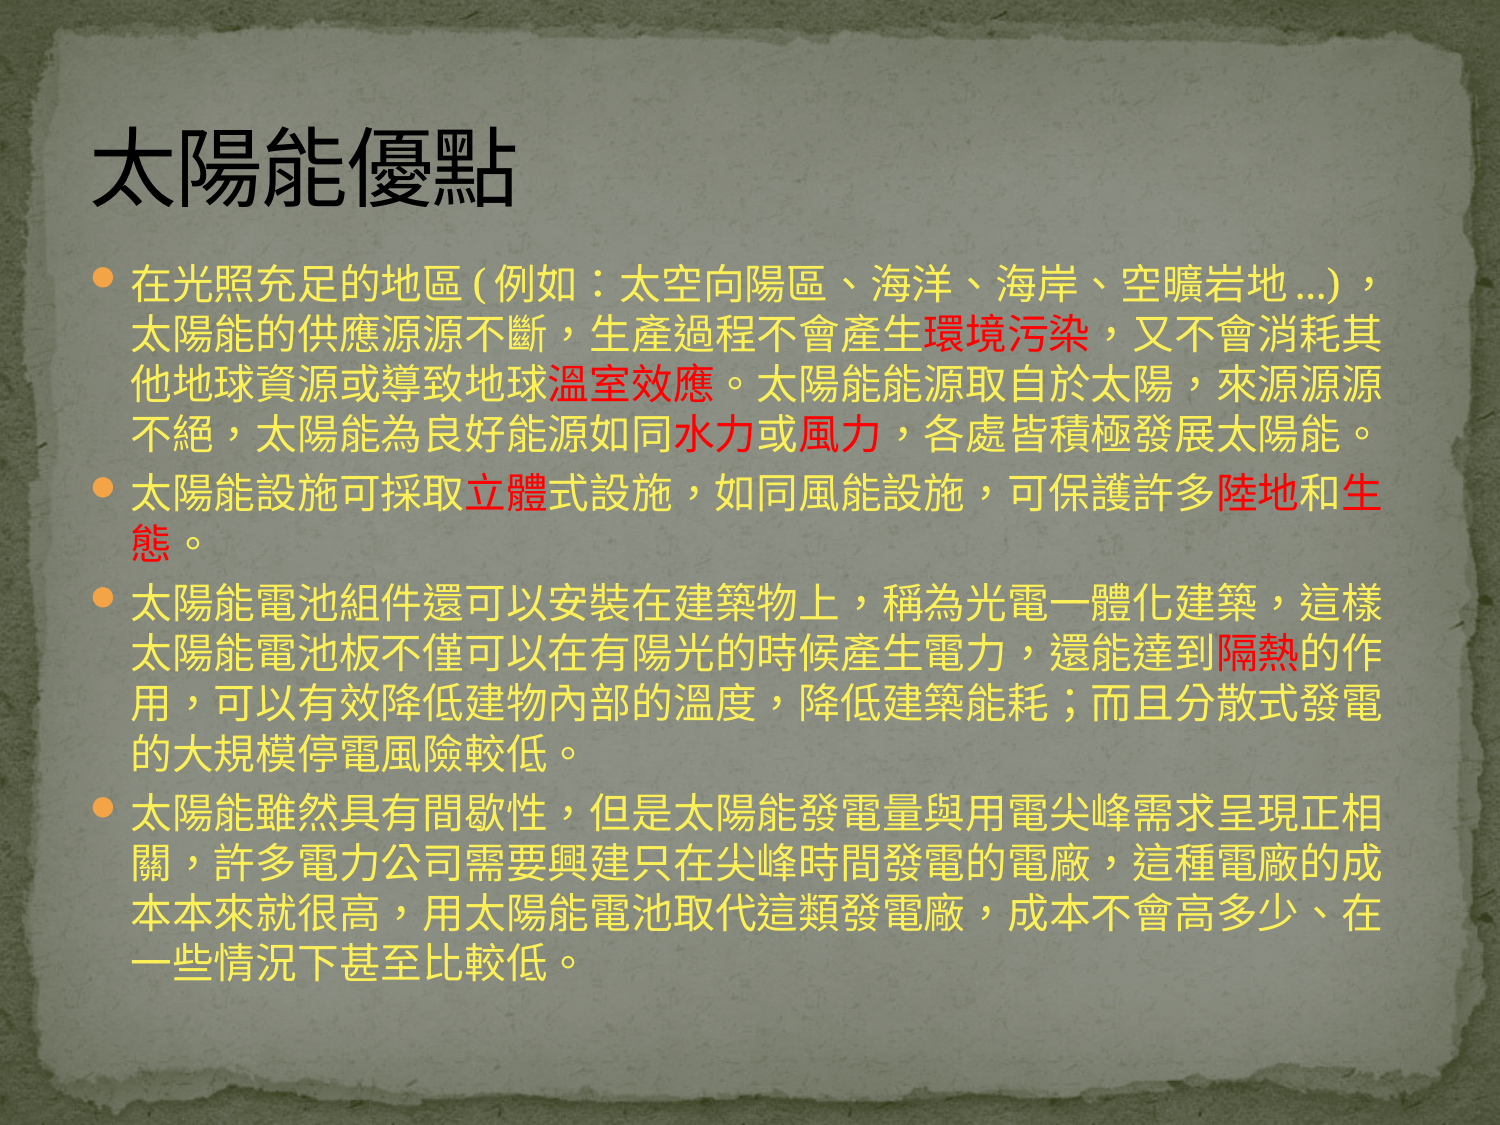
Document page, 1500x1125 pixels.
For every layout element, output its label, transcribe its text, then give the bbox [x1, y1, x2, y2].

list 在光照充足的地區(例如：太空向陽區、海洋、海岸、空曠岩地...)，太陽能的供應源源不斷，生產過程不會產生環境污染，又不會消耗其他地球資源或導致地球溫室效應。太陽能能源取自於太陽，來源源源不絕，太陽能為良好能源如同水力或風力，各處皆積極發展太陽能。 太陽能設施可採取立體式設施，如同風能設施，可保護許多陸地和生態。 太陽能電池組件還可以安裝在建築物上，稱為光電一體化建築，這樣太陽能電池板不僅可以在有陽光的時候產生電力，還能達到隔熱的作用，可以有效降低建物內部的溫度，降低建築能耗；而且分散式發電的大規模停電風險較低。 太陽能雖然具有間歇性，但是太陽能發電量與用電尖峰需求呈現正相關，許多電力公司需要興建只在尖峰時間發電的電廠，這種電廠的成本本來就很高，用太陽能電池取代這類發電廠，成本不會高多少、在一些情況下甚至比較低。 [75, 249, 1425, 1000]
title 太陽能優點 [74, 24, 1425, 225]
